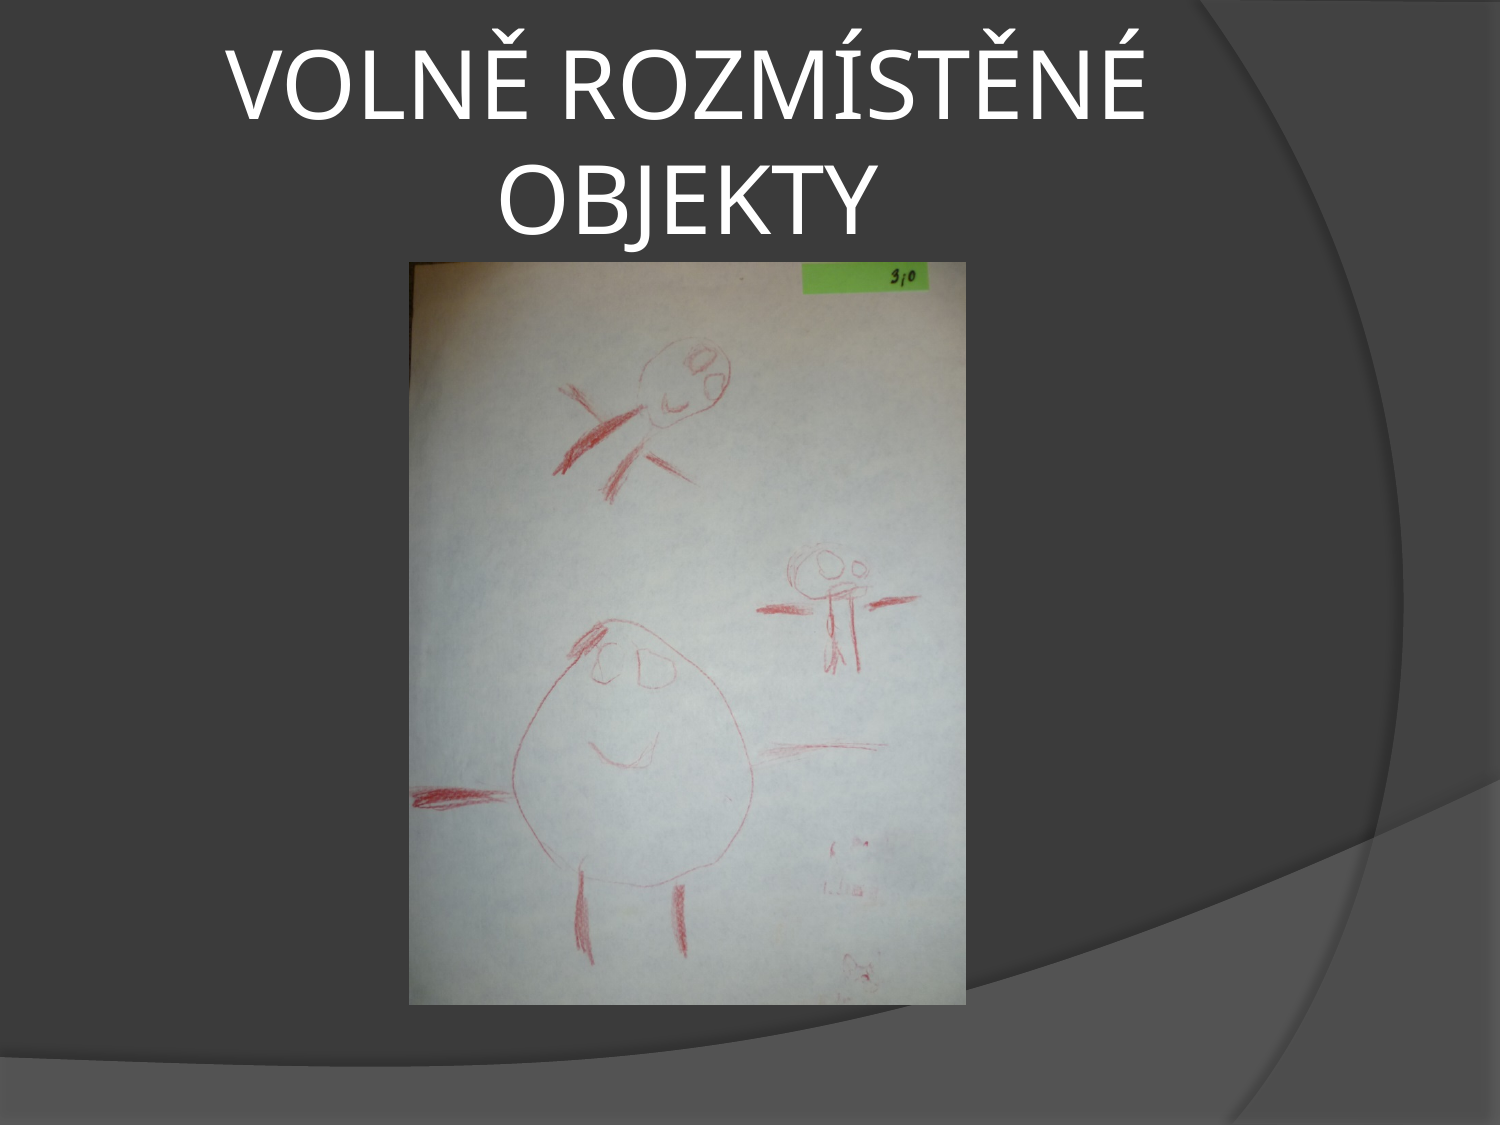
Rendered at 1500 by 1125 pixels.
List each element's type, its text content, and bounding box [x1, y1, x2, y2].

title Volně rozmístěné objekty [75, 45, 1300, 233]
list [408, 262, 967, 1006]
